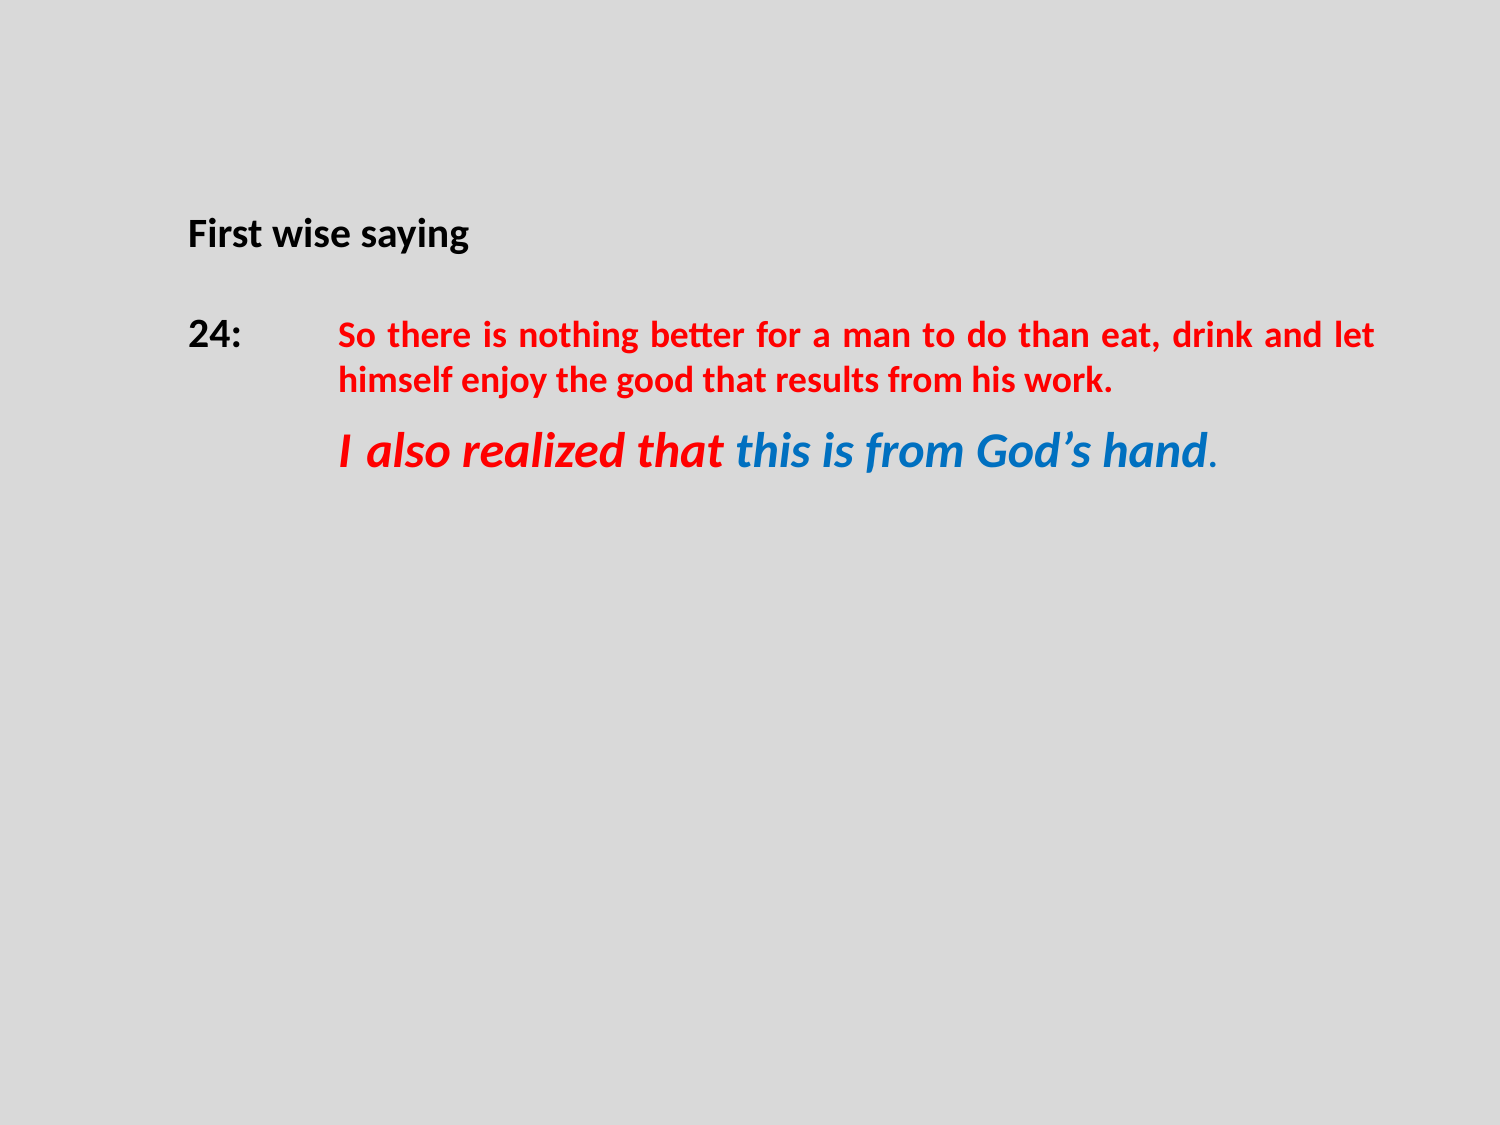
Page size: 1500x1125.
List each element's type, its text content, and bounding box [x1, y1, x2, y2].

text_box First wise saying 24: So there is nothing better for a man to do than eat, drink and let himself enjoy the good that results from his work. I also realized that this is from God’s hand. [173, 198, 1391, 623]
